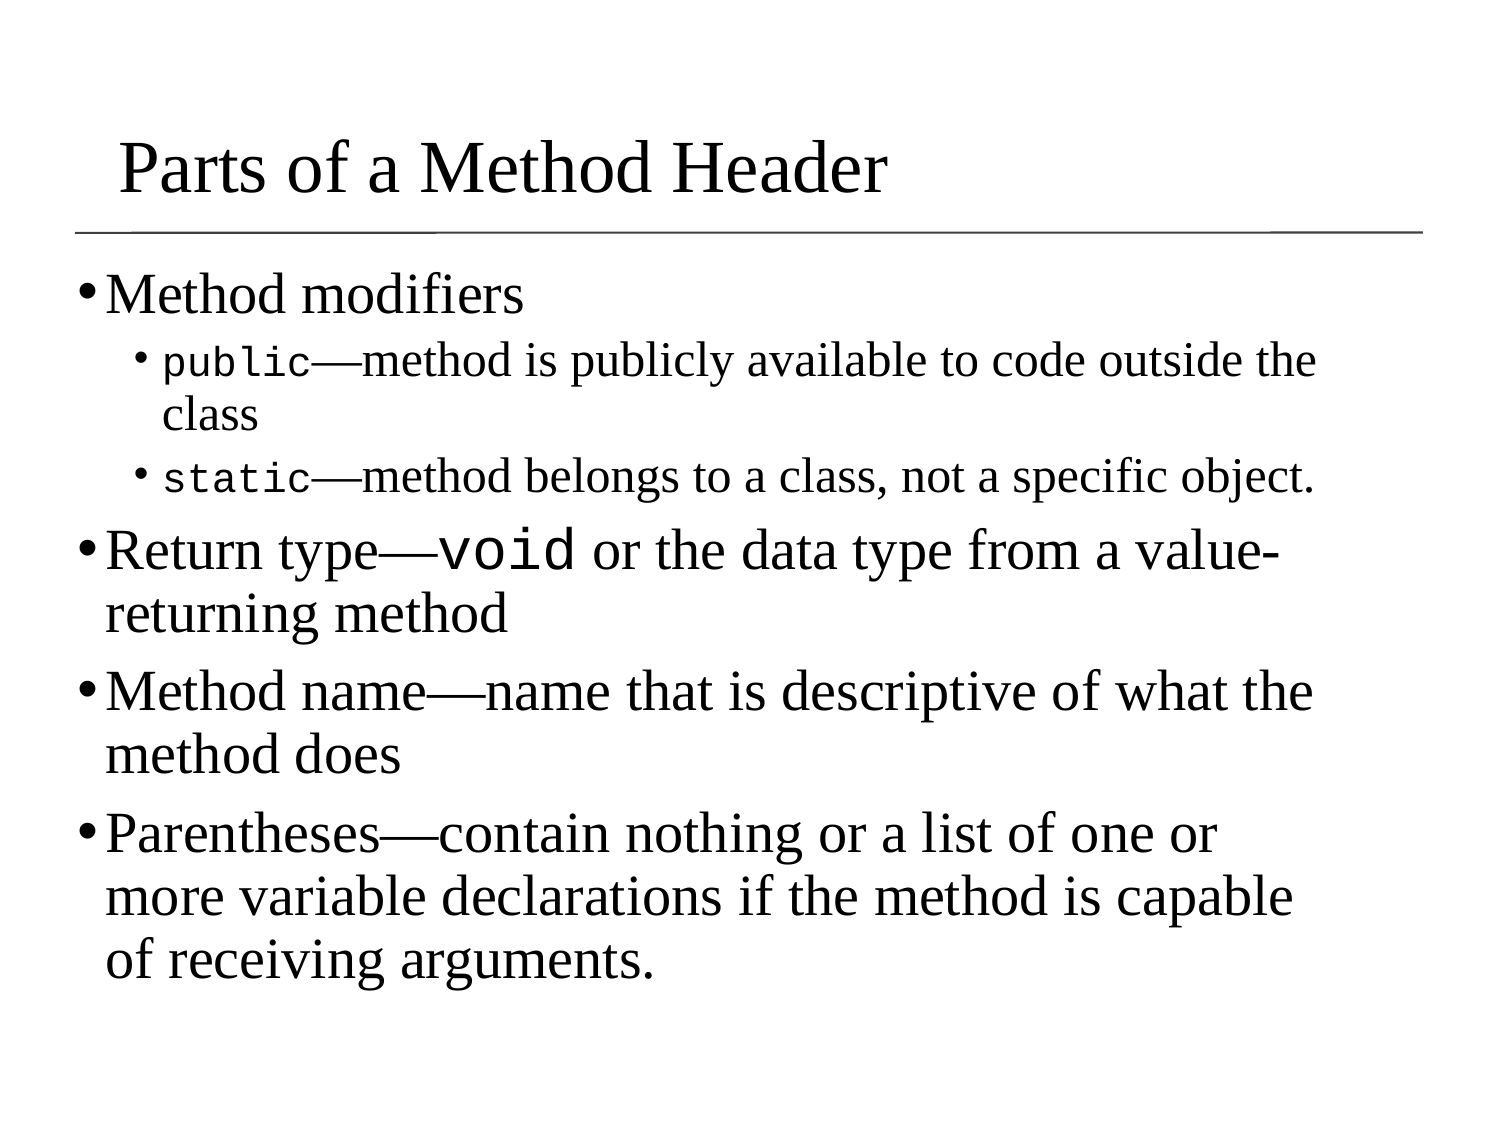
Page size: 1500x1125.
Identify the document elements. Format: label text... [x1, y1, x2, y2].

title Parts of a Method Header [103, 59, 1397, 278]
list Method modifiers public—method is publicly available to code outside the class static—method belongs to a class, not a specific object. Return type—void or the data type from a value-returning method Method name—name that is descriptive of what the method does Parentheses—contain nothing or a list of one or more variable declarations if the method is capable of receiving arguments. [62, 255, 1338, 1031]
